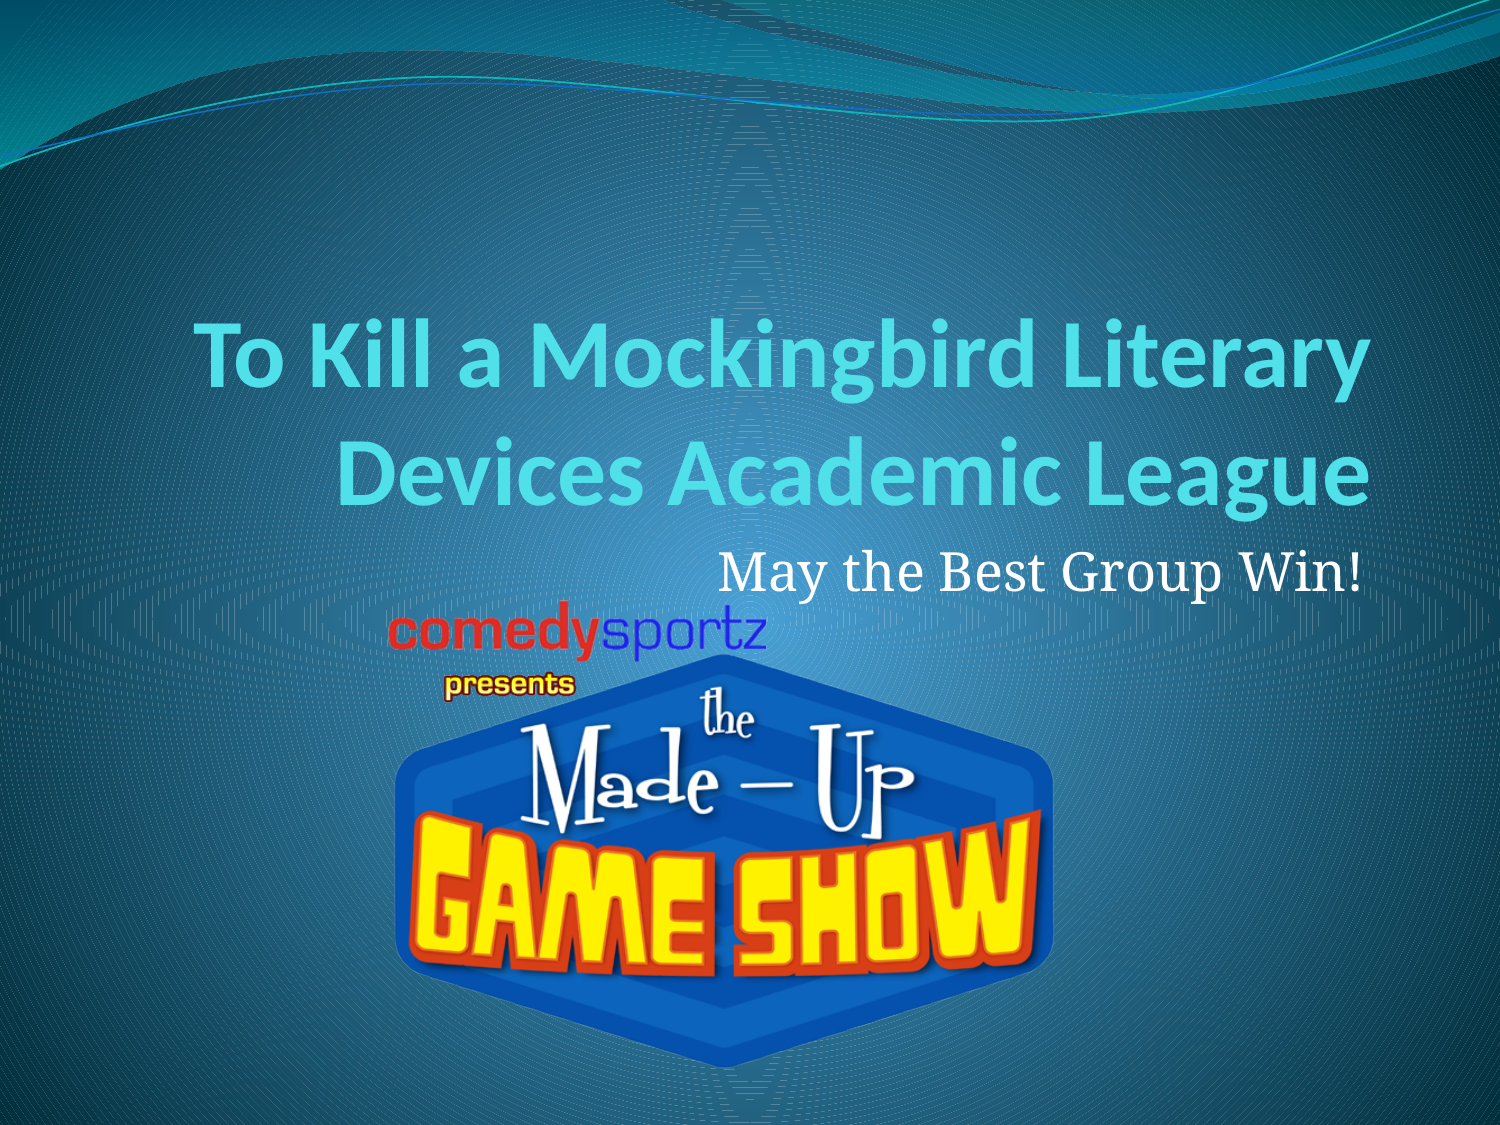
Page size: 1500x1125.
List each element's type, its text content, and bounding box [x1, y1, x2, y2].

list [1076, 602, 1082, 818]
subtitle May the Best Group Win! [87, 529, 1376, 818]
picture [374, 599, 1076, 1075]
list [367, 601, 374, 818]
title To Kill a Mockingbird Literary Devices Academic League [87, 224, 1376, 525]
